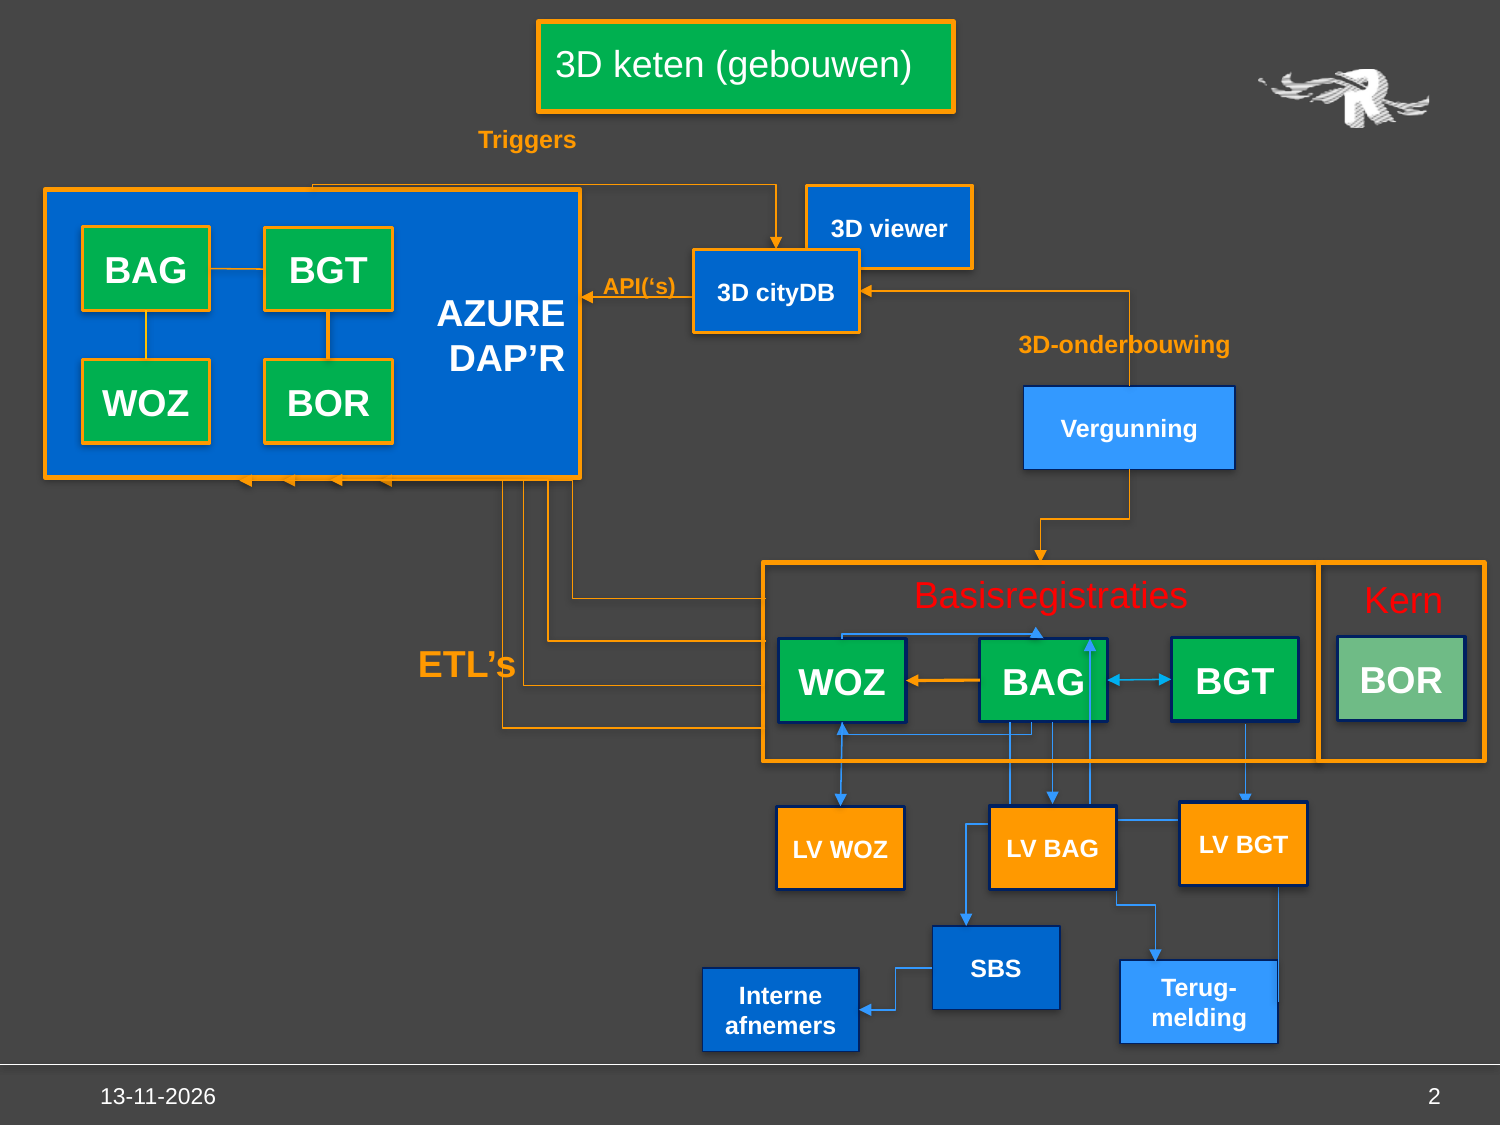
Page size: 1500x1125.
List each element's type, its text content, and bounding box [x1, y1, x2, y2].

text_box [858, 290, 1308, 386]
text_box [702, 737, 1279, 1052]
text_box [239, 479, 767, 729]
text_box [145, 268, 329, 360]
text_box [44, 189, 581, 478]
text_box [1023, 394, 1236, 560]
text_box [776, 771, 1308, 891]
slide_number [100, 1081, 285, 1111]
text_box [762, 562, 1485, 762]
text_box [692, 184, 973, 334]
slide_number 2 [1372, 1081, 1441, 1111]
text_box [312, 115, 777, 250]
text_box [580, 263, 687, 307]
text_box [537, 21, 956, 139]
